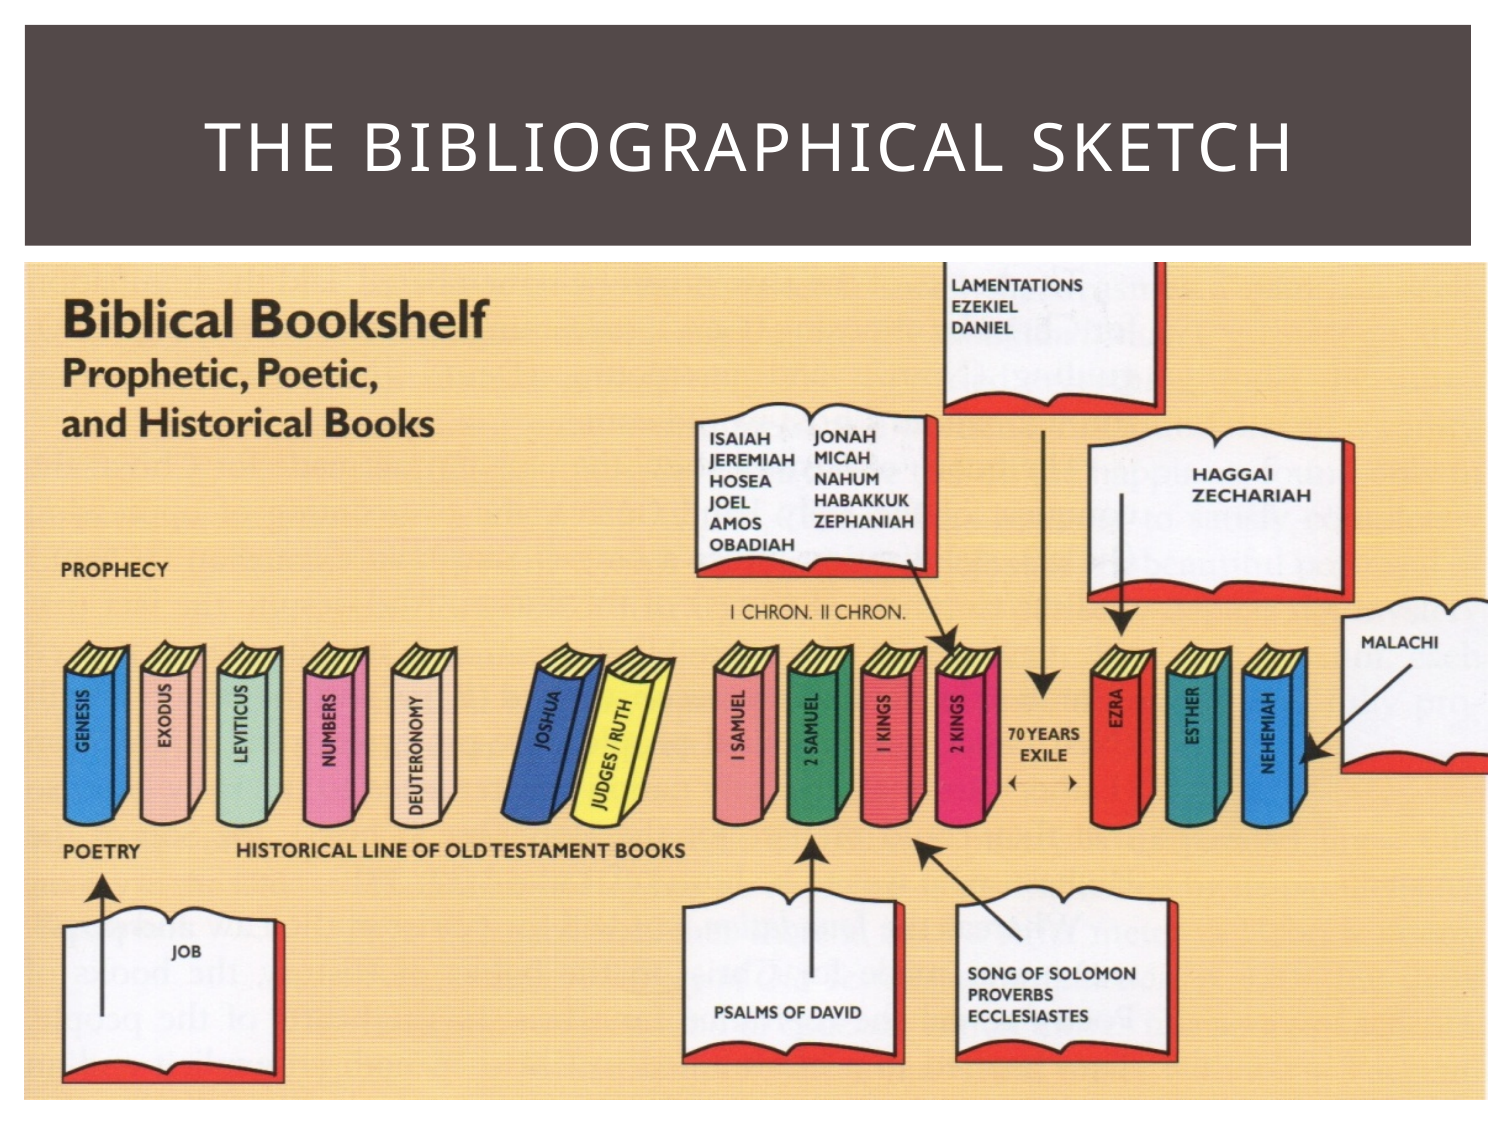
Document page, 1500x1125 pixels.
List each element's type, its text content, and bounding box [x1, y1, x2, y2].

title The Bibliographical Sketch [62, 58, 1438, 232]
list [24, 262, 1488, 1101]
